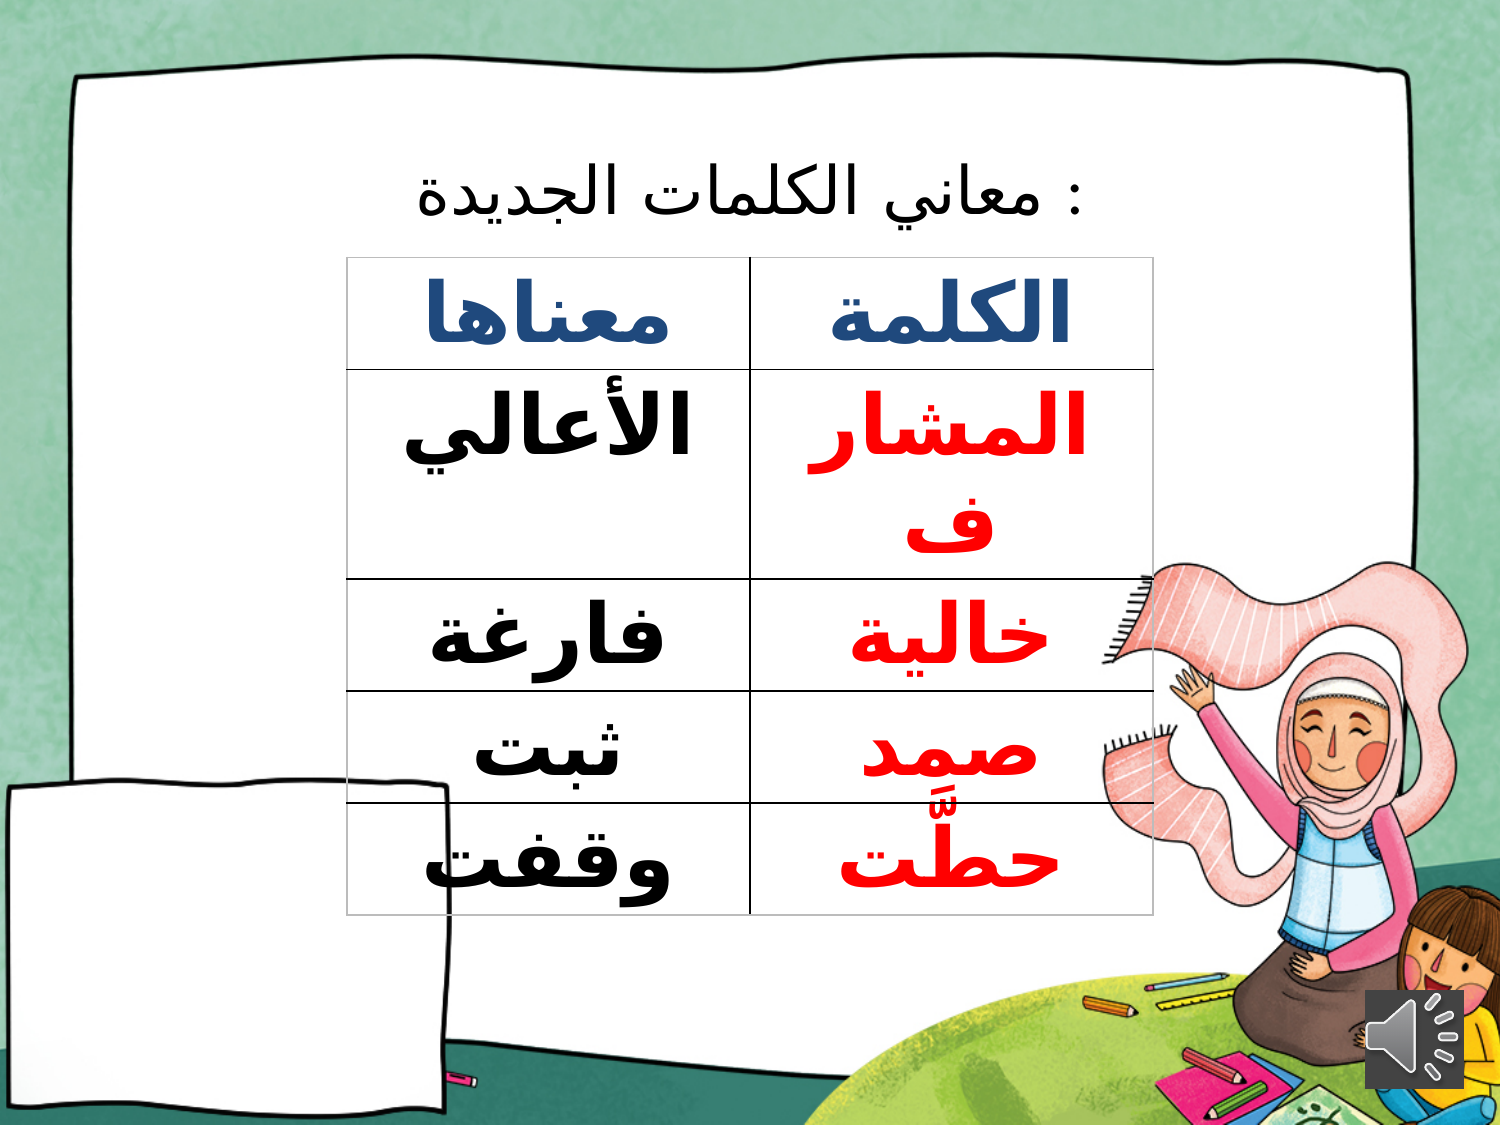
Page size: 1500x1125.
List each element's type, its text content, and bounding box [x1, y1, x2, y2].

table_cell المشارف [751, 370, 1152, 578]
table_cell وقفت [348, 804, 749, 914]
table_cell صمد [751, 692, 1152, 802]
table_cell ثبت [348, 692, 749, 802]
table_header الكلمة [751, 258, 1152, 369]
picture [0, 0, 1500, 1125]
table_cell خالية [751, 580, 1152, 690]
list معاني الكلمات الجديدة : [75, 47, 1425, 1005]
table_cell حطَّت [751, 804, 1152, 914]
table_cell الأعالي [348, 370, 749, 578]
table_cell فارغة [348, 580, 749, 690]
table_header معناها [348, 258, 749, 369]
